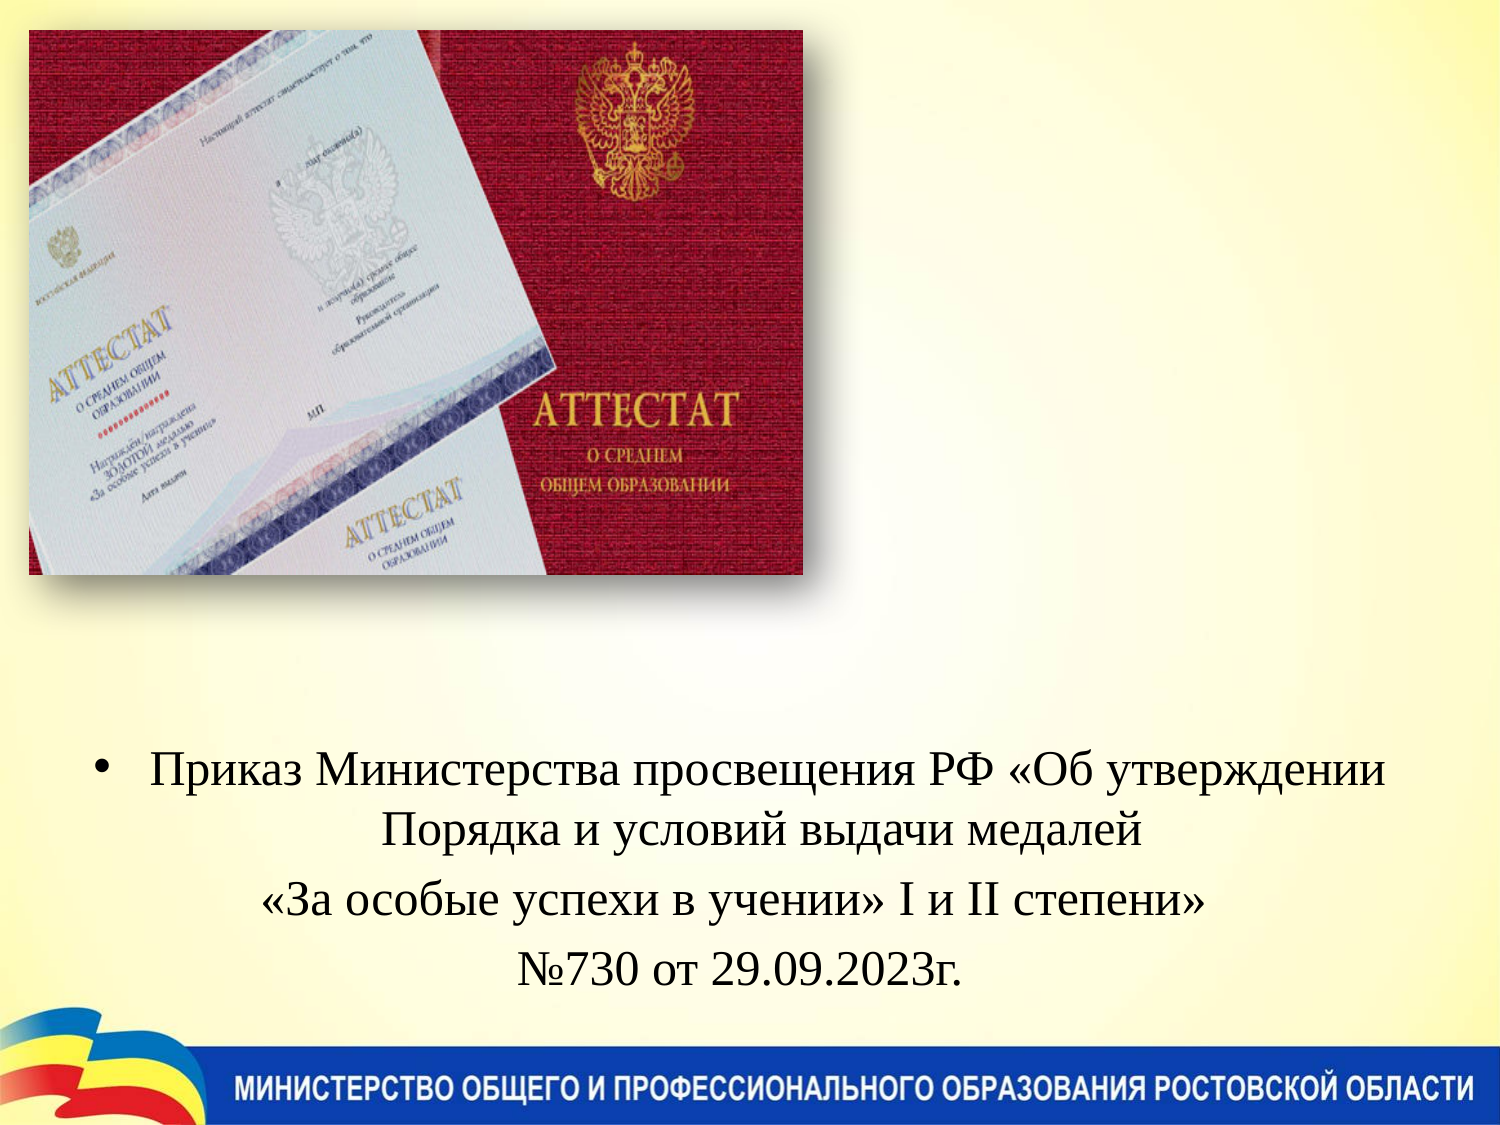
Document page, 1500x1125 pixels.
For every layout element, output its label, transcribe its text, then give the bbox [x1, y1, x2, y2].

picture [0, 0, 1500, 1125]
list Приказ Министерства просвещения РФ «Об утверждении Порядка и условий выдачи медалей «За особые успехи в учении» I и II степени» №730 от 29.09.2023г. [64, 727, 1416, 958]
